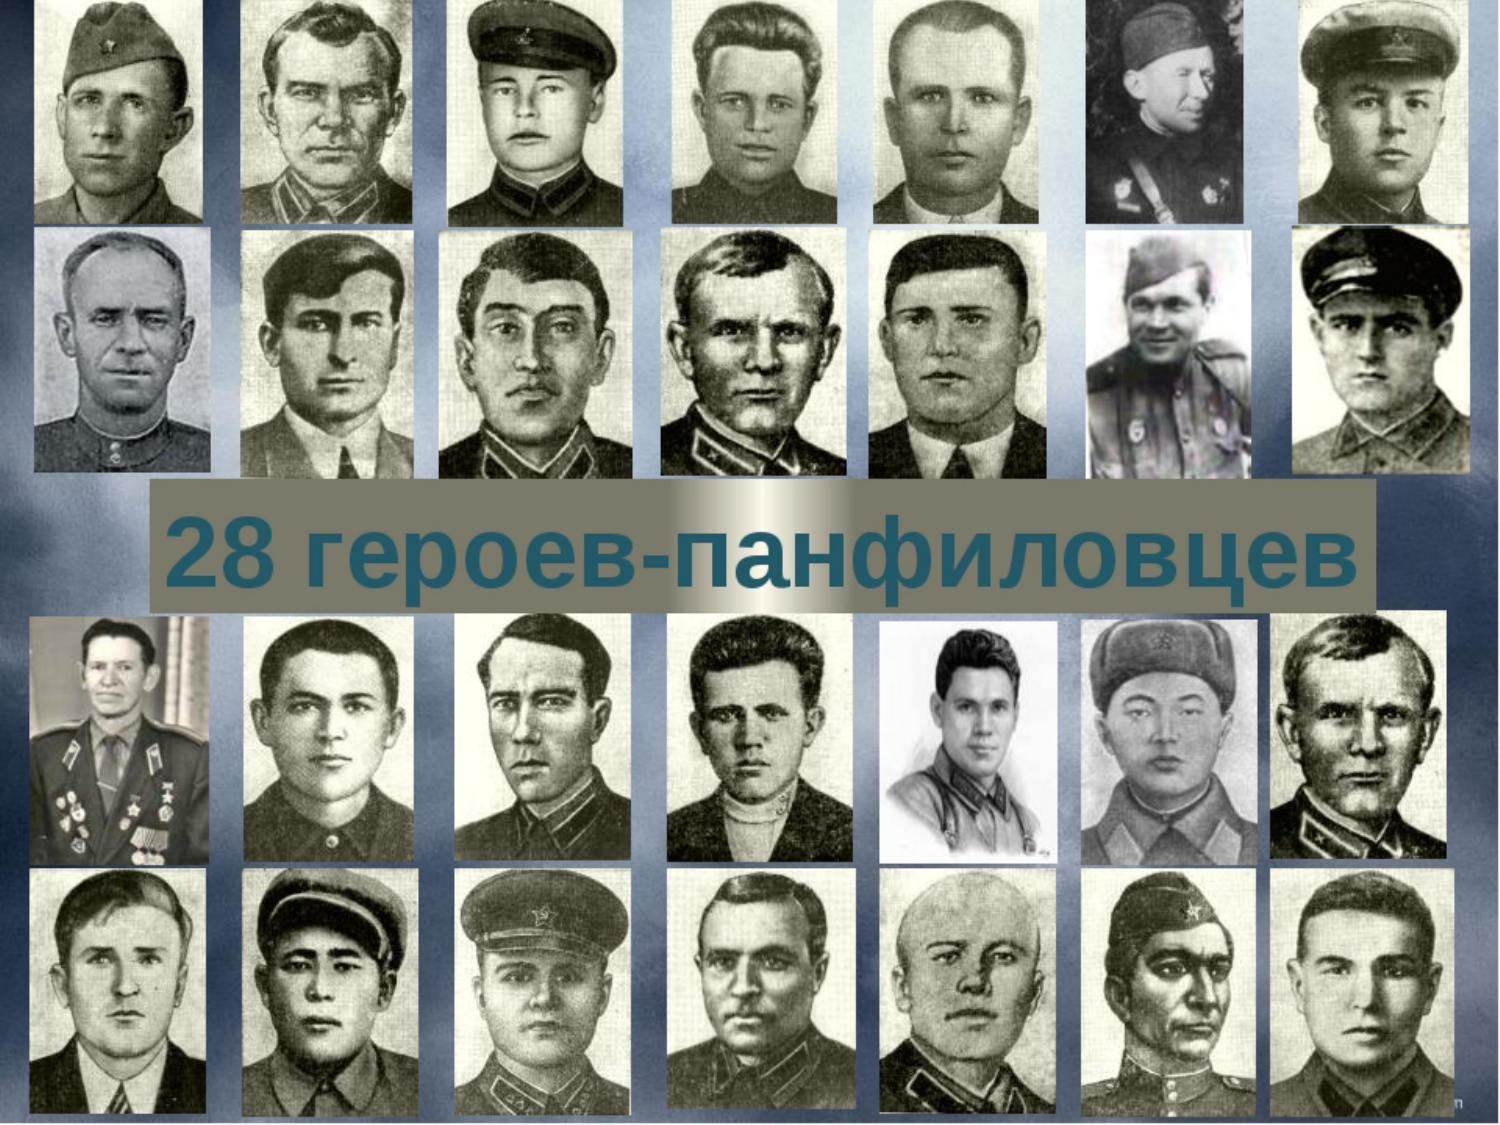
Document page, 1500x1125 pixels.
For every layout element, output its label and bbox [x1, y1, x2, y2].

list [0, 0, 1500, 1125]
